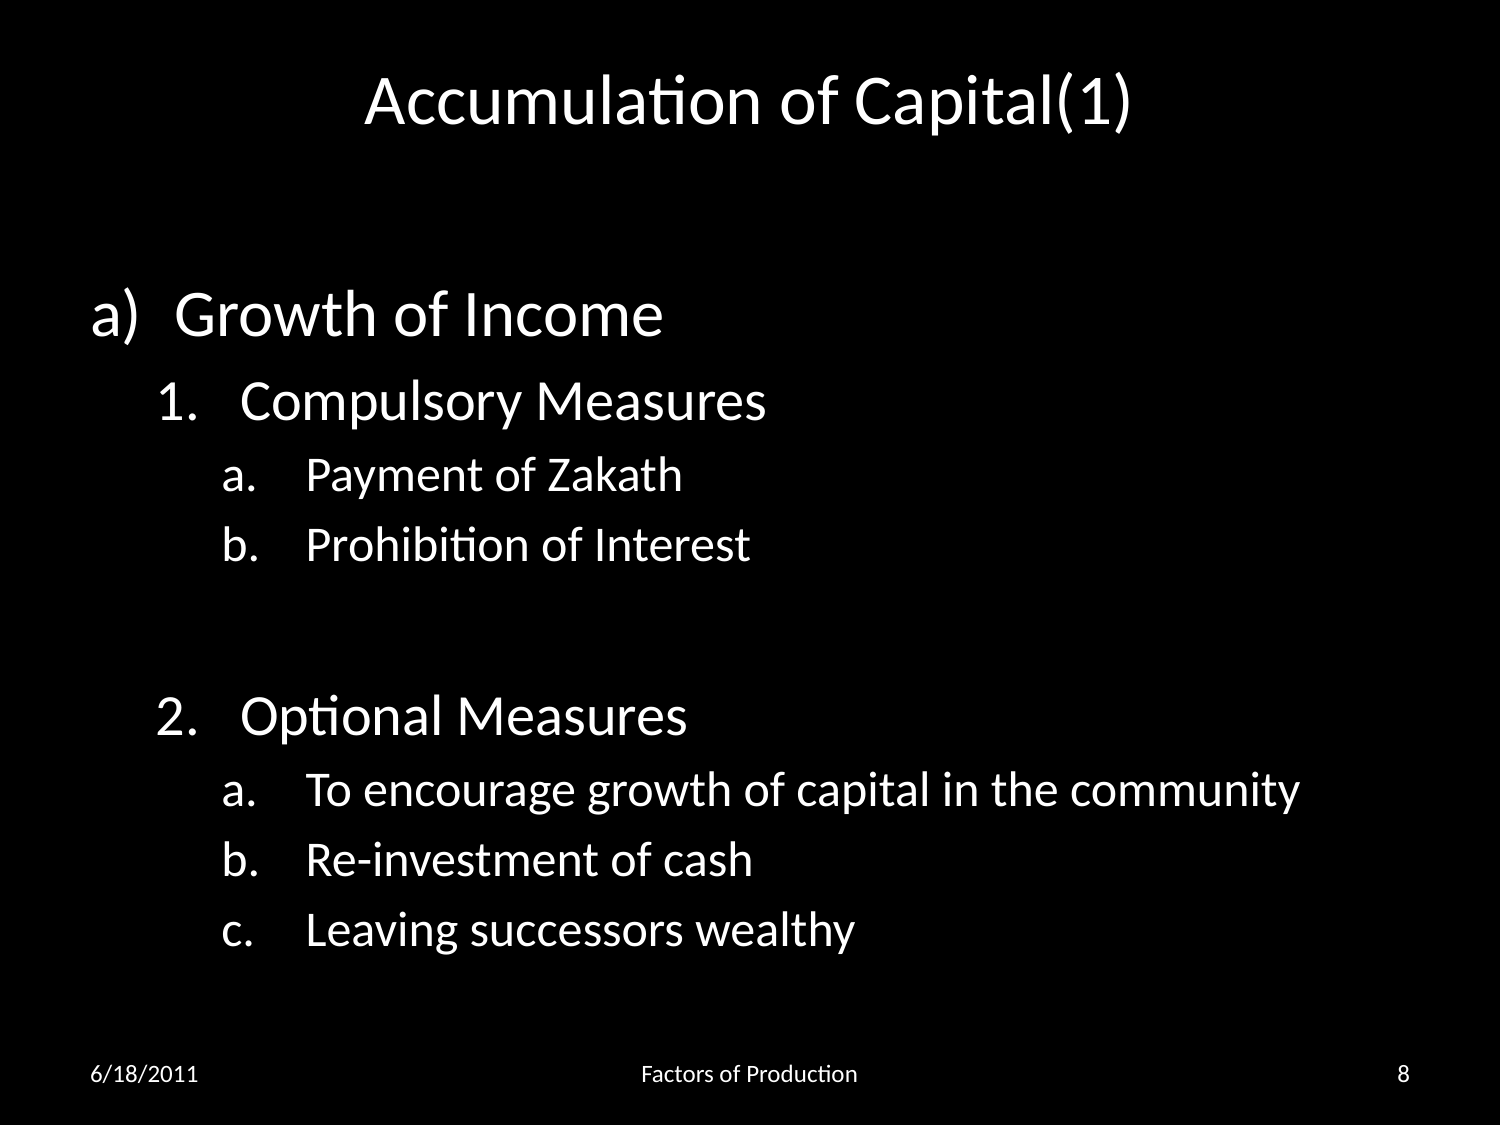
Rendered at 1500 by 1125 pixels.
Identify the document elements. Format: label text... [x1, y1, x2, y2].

list Growth of Income Compulsory Measures Payment of Zakath Prohibition of Interest Optional Measures To encourage growth of capital in the community Re-investment of cash Leaving successors wealthy [75, 262, 1425, 1005]
title Accumulation of Capital(1) [75, 45, 1425, 233]
footer Factors of Production [512, 1042, 988, 1103]
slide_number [75, 1042, 425, 1103]
slide_number 8 [1074, 1042, 1425, 1103]
